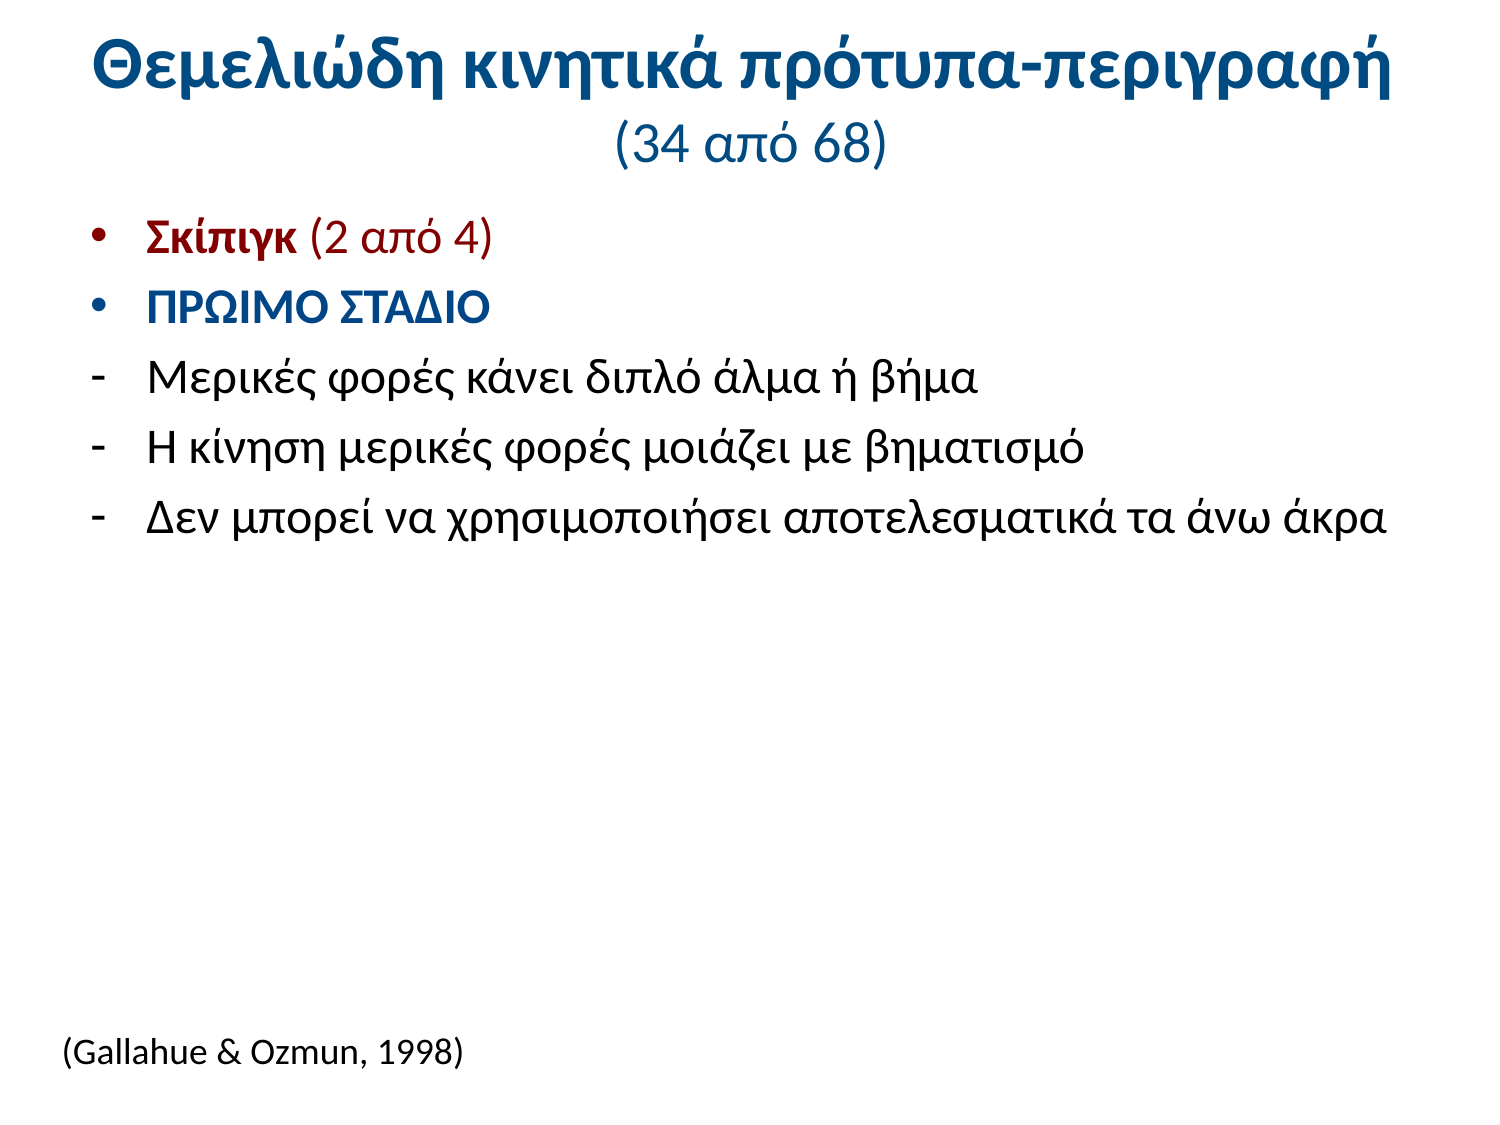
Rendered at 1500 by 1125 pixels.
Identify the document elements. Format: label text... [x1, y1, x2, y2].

text_box (Gallahue & Ozmun, 1998) [46, 1019, 551, 1080]
title Θεμελιώδη κινητικά πρότυπα-περιγραφή (34 από 68) [76, 19, 1427, 169]
list Σκίπιγκ (2 από 4) ΠΡΩΙΜΟ ΣΤΑΔΙΟ Μερικές φορές κάνει διπλό άλμα ή βήμα Η κίνηση μερικές φορές μοιάζει με βηματισμό Δεν μπορεί να χρησιμοποιήσει αποτελεσματικά τα άνω άκρα [75, 196, 1425, 1024]
